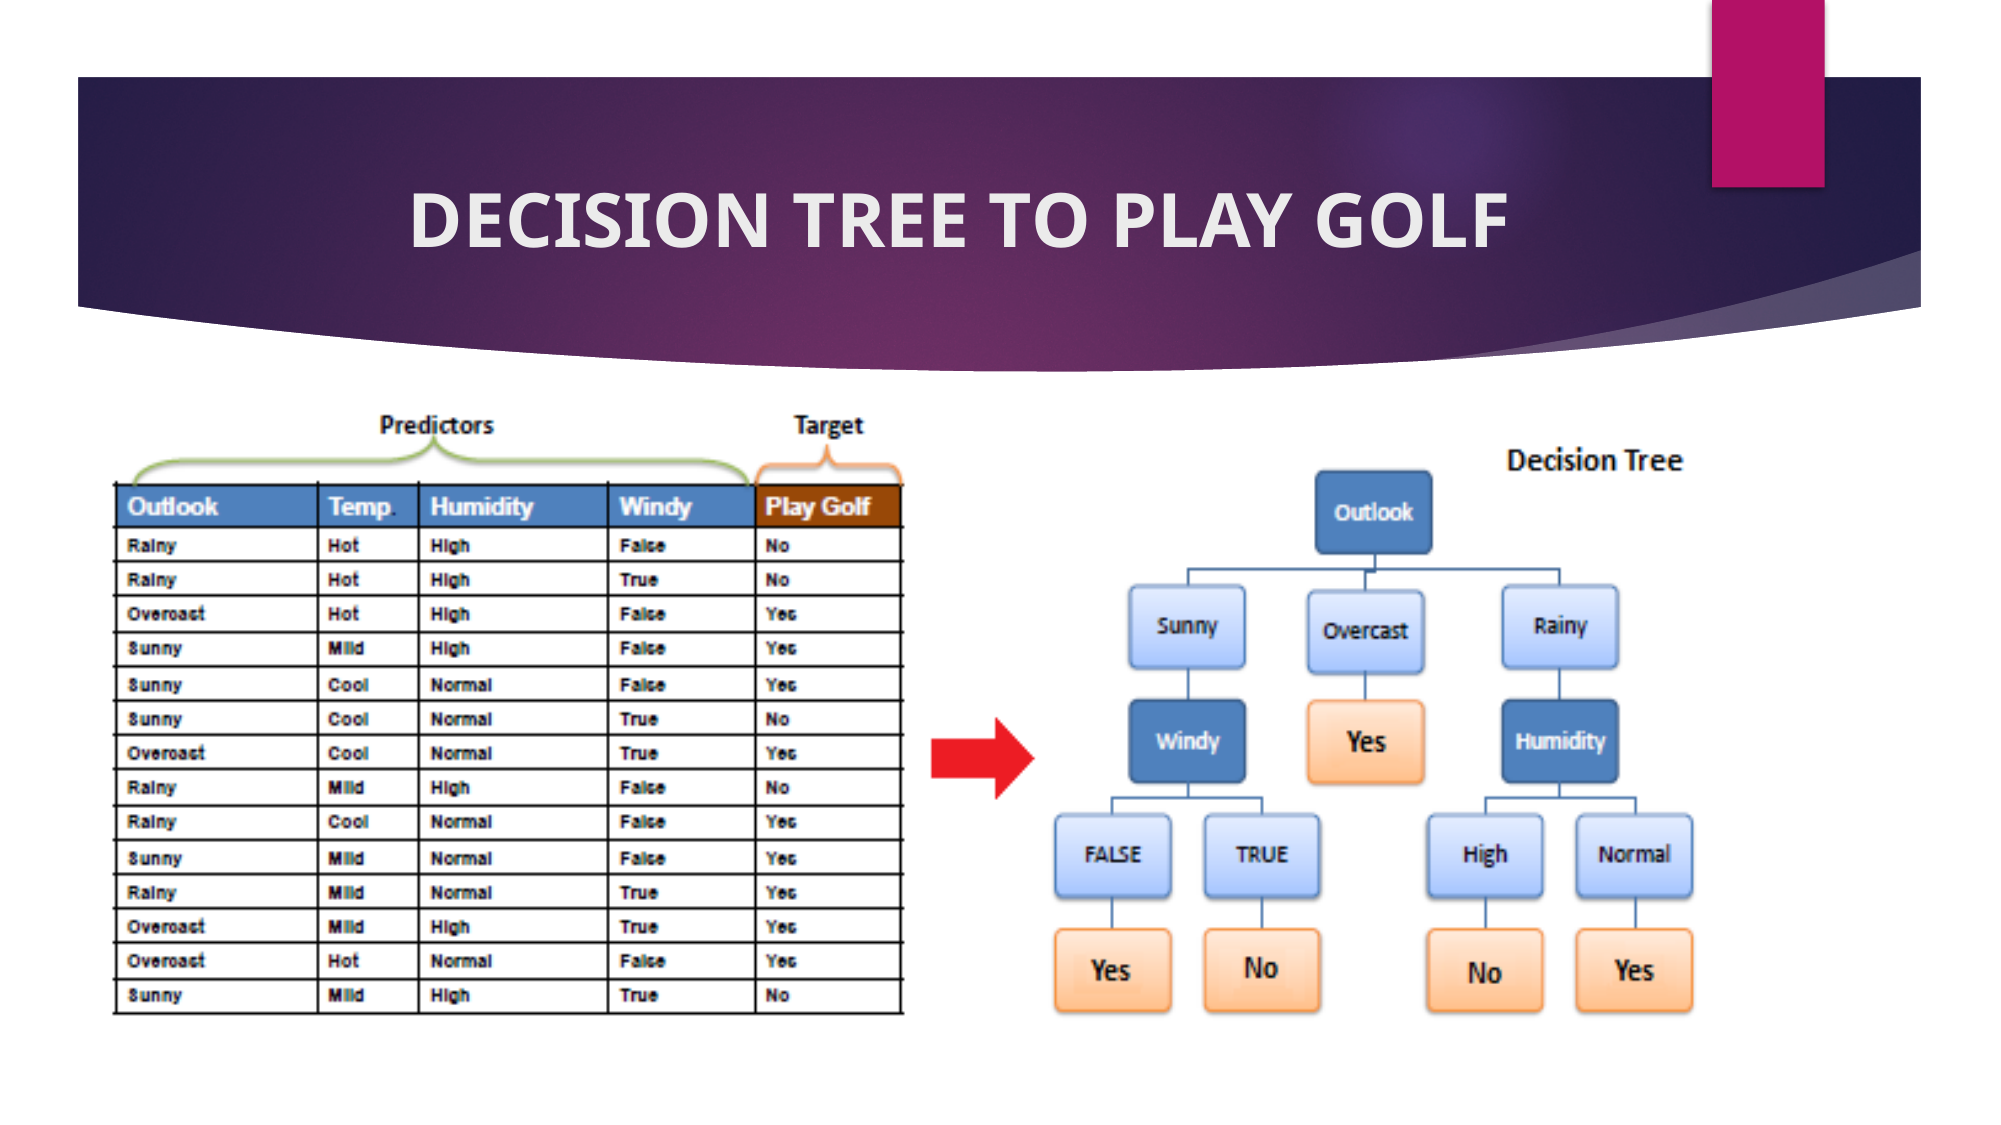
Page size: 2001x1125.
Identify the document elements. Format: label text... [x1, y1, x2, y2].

title DECISION TREE TO PLAY GOLF [189, 159, 1731, 276]
picture [79, 78, 1920, 371]
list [106, 403, 1731, 1055]
